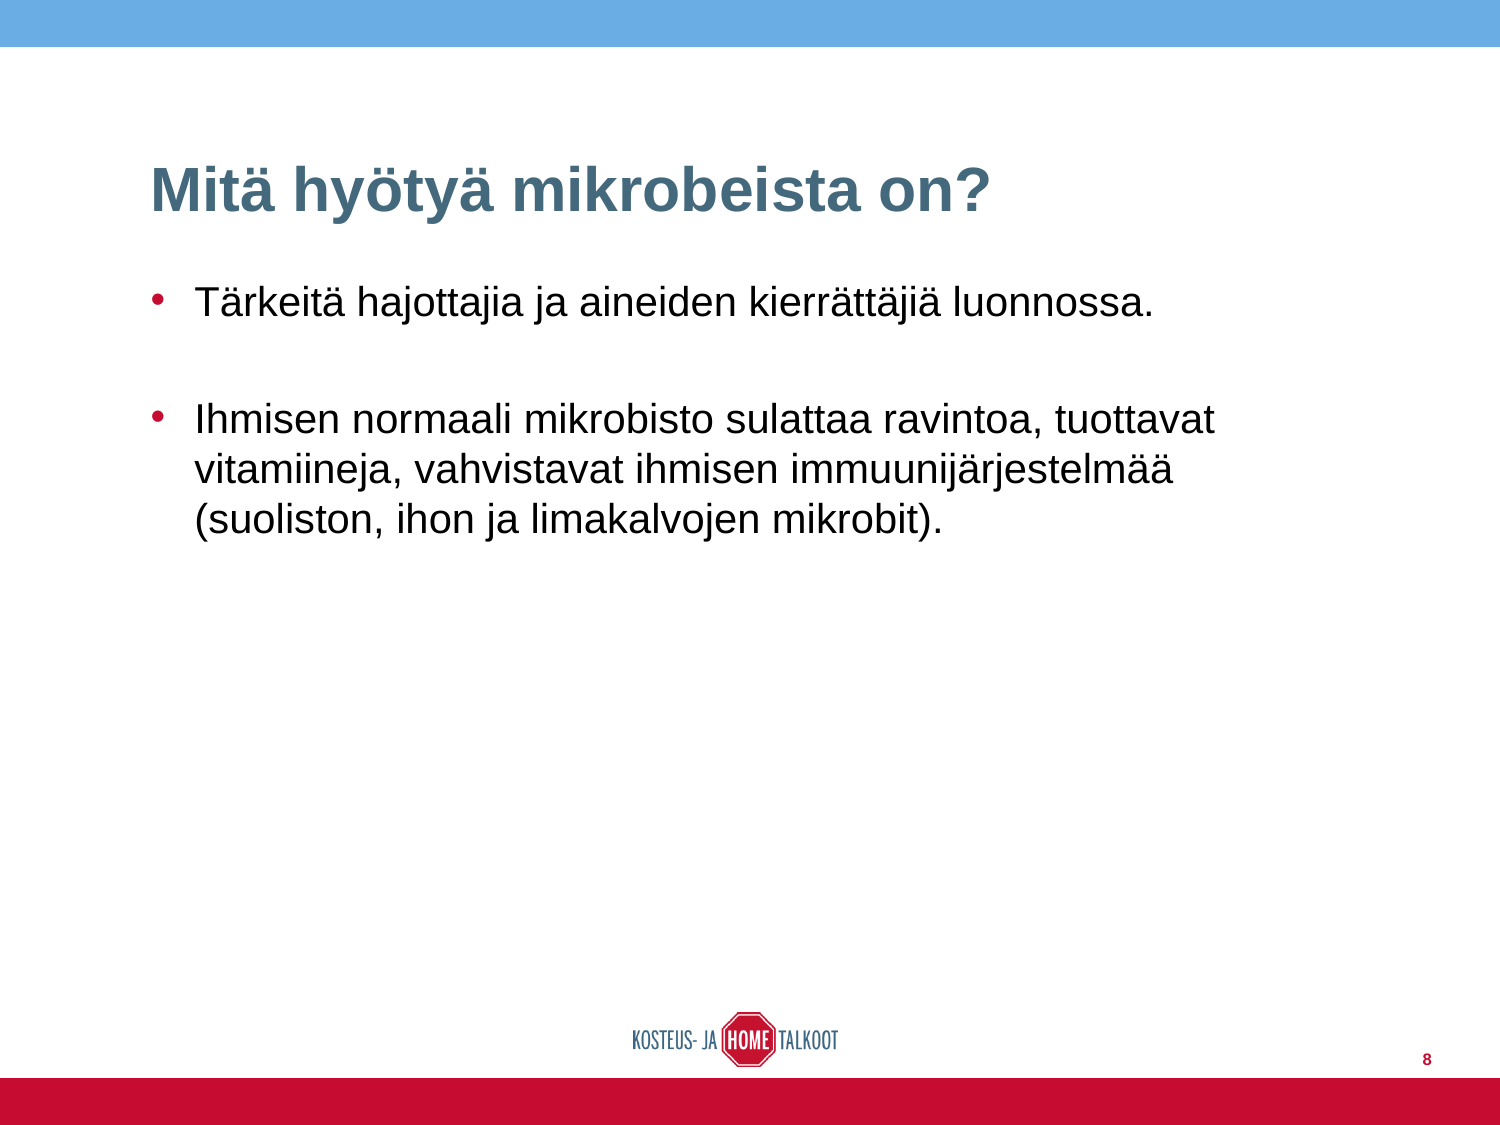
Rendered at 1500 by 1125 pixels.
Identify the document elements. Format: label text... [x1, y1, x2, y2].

slide_number 8 [1364, 1016, 1447, 1077]
list Tärkeitä hajottajia ja aineiden kierrättäjiä luonnossa. Ihmisen normaali mikrobisto sulattaa ravintoa, tuottavat vitamiineja, vahvistavat ihmisen immuunijärjestelmää (suoliston, ihon ja limakalvojen mikrobit). [135, 267, 1365, 988]
title Mitä hyötyä mikrobeista on? [135, 54, 1365, 232]
picture [633, 1012, 838, 1067]
